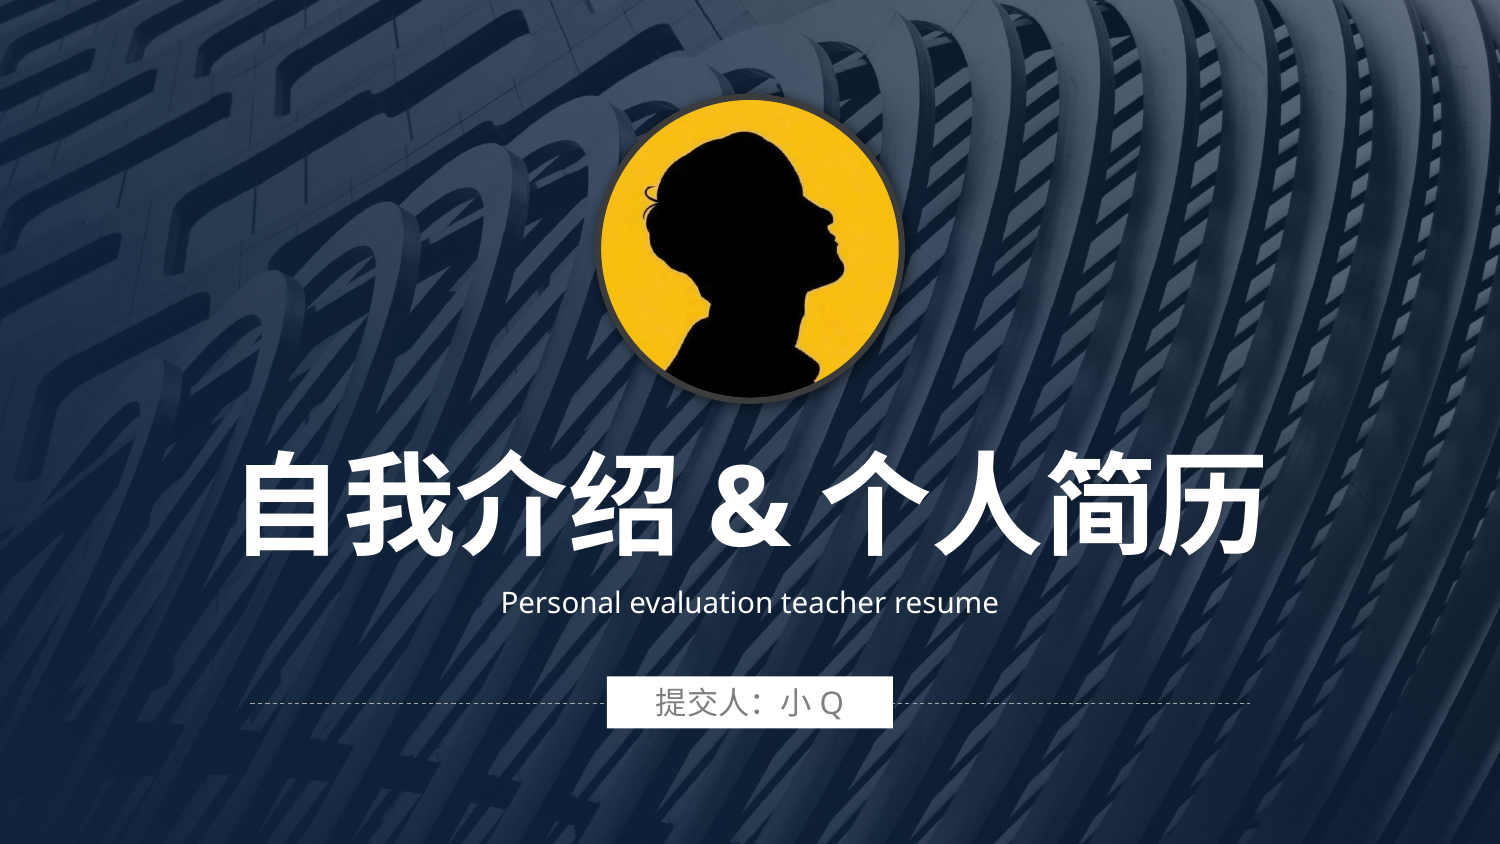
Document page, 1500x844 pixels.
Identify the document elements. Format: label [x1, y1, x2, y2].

text_box [0, 0, 1500, 844]
